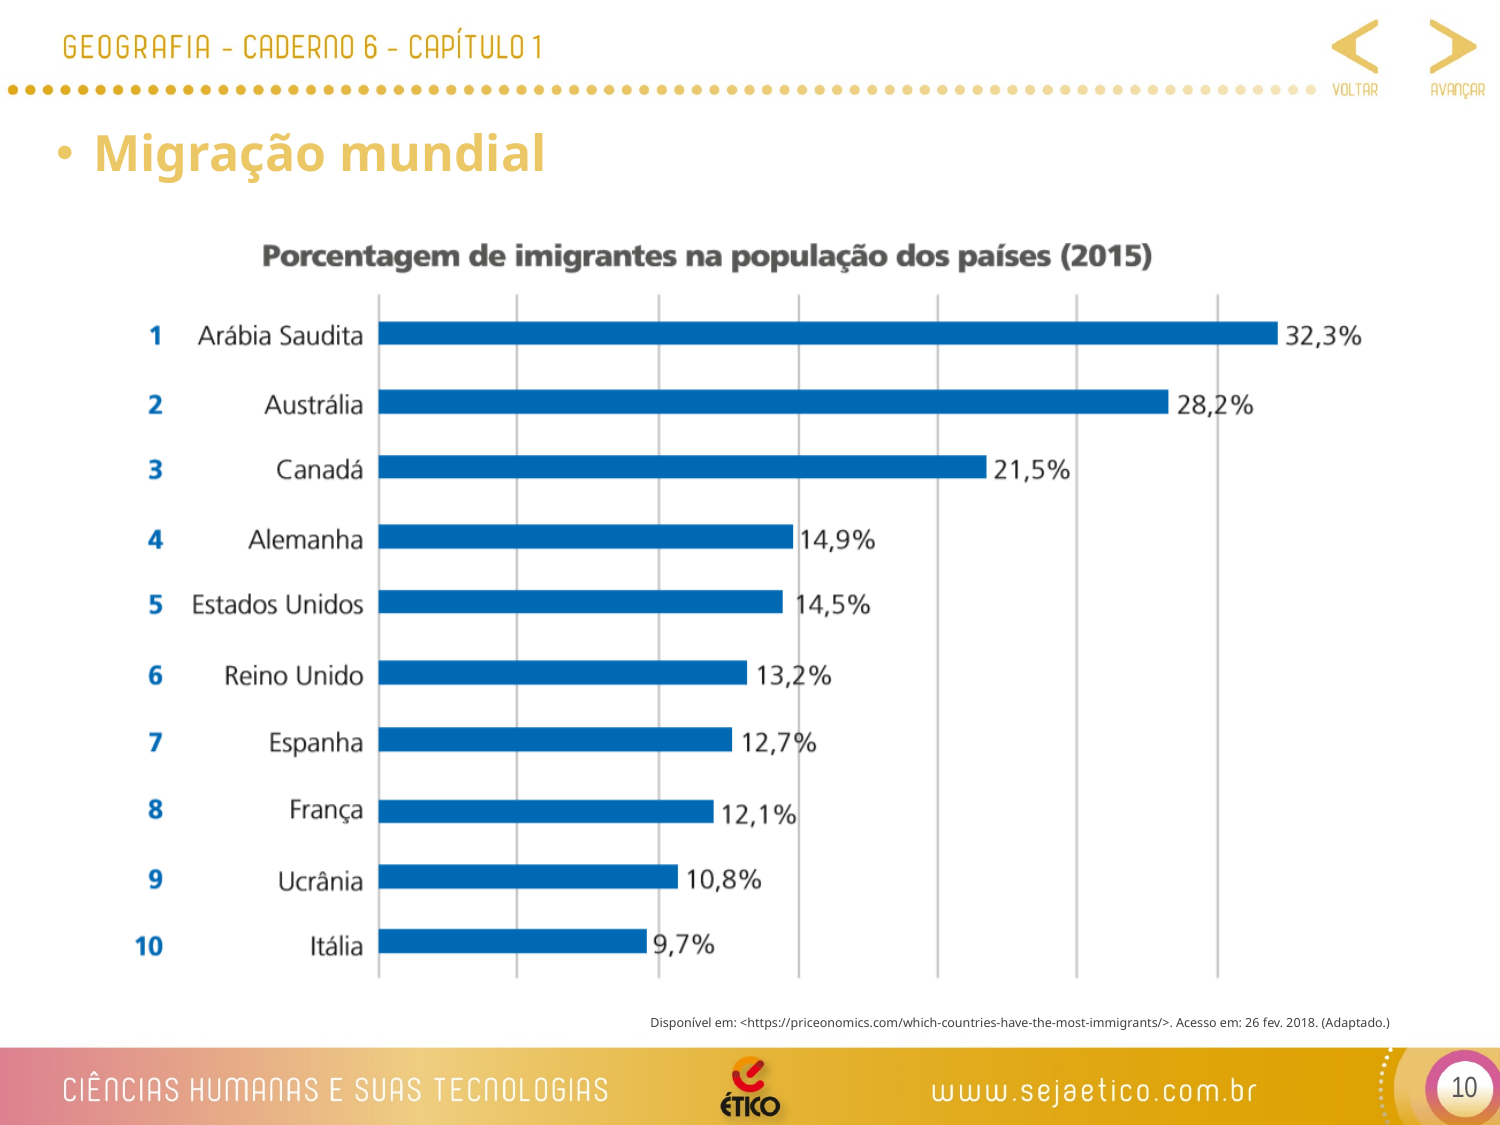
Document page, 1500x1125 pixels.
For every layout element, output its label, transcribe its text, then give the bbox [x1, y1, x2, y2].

text_box Disponível em: <https://priceonomics.com/which-countries-have-the-most-immigrants/>. Acesso em: 26 fev. 2018. (Adaptado.) [635, 1007, 1500, 1038]
list Migração mundial [41, 120, 1459, 1019]
picture [130, 227, 1370, 983]
picture [0, 0, 1500, 1125]
